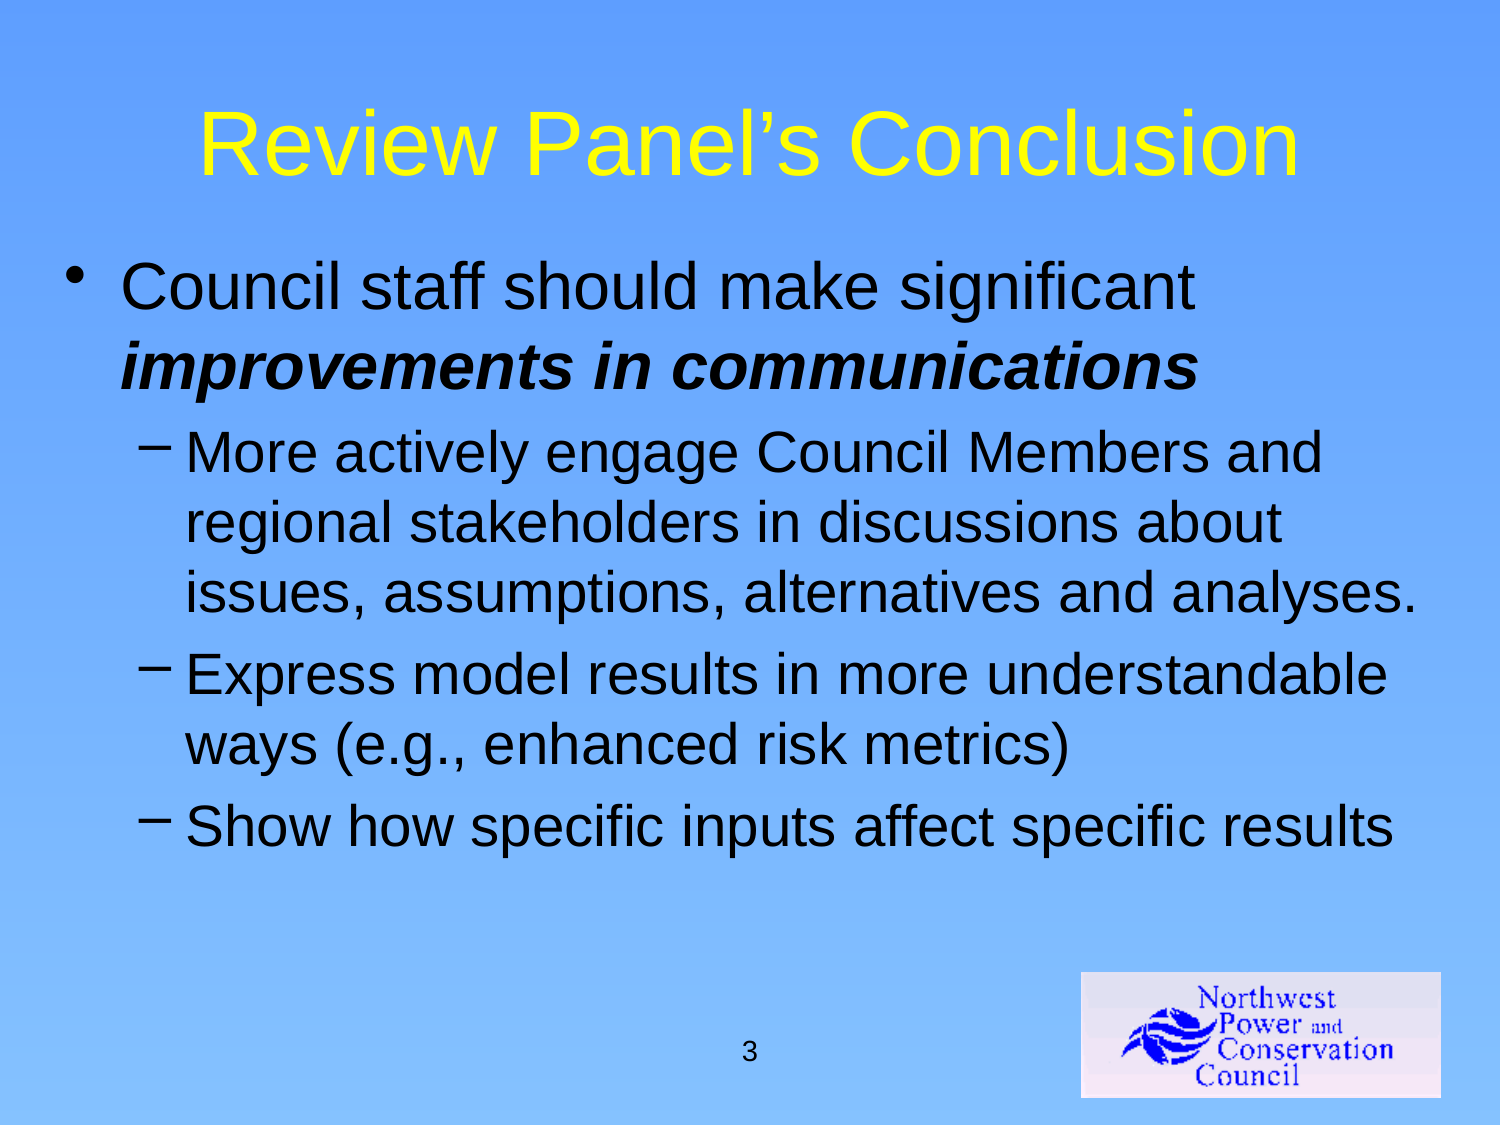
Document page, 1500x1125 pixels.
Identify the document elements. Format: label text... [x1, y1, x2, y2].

list Council staff should make significant improvements in communications More actively engage Council Members and regional stakeholders in discussions about issues, assumptions, alternatives and analyses. Express model results in more understandable ways (e.g., enhanced risk metrics) Show how specific inputs affect specific results [48, 234, 1473, 969]
picture [1081, 972, 1441, 1098]
title Review Panel’s Conclusion [74, 44, 1426, 233]
footer 3 [512, 1024, 988, 1103]
